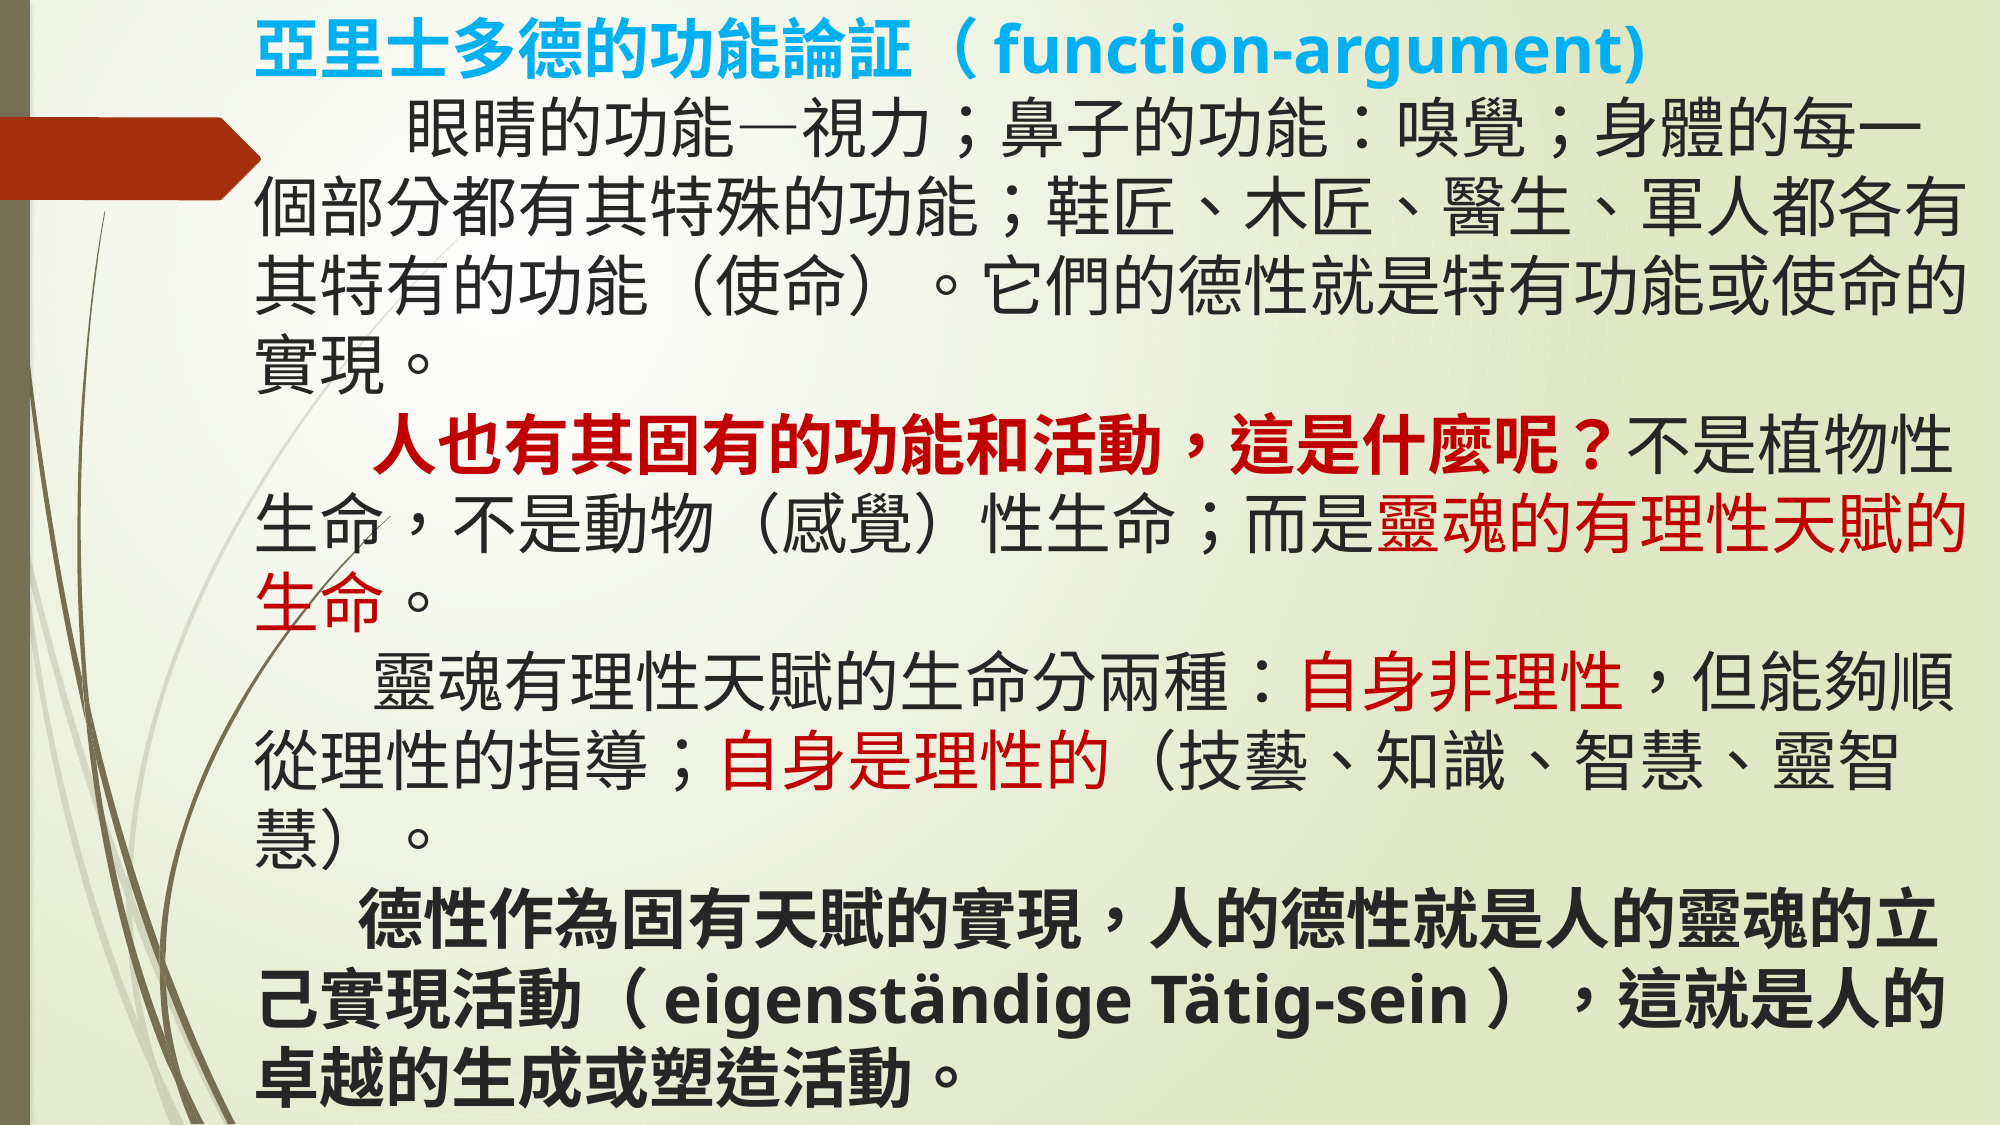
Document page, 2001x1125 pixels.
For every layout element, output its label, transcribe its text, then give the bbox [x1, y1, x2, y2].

title 亞里士多德的功能論証（function-argument) 眼睛的功能—視力；鼻子的功能：嗅覺；身體的每一個部分都有其特殊的功能；鞋匠、木匠、醫生、軍人都各有其特有的功能（使命）。它們的德性就是特有功能或使命的實現。 人也有其固有的功能和活動，這是什麼呢？不是植物性生命，不是動物（感覺）性生命；而是靈魂的有理性天賦的生命。 靈魂有理性天賦的生命分兩種：自身非理性，但能夠順從理性的指導；自身是理性的（技藝、知識、智慧、靈智慧）。 德性作為固有天賦的實現，人的德性就是人的靈魂的立己實現活動（eigenständige Tätig-sein），這就是人的卓越的生成或塑造活動。 [238, 0, 2000, 1125]
